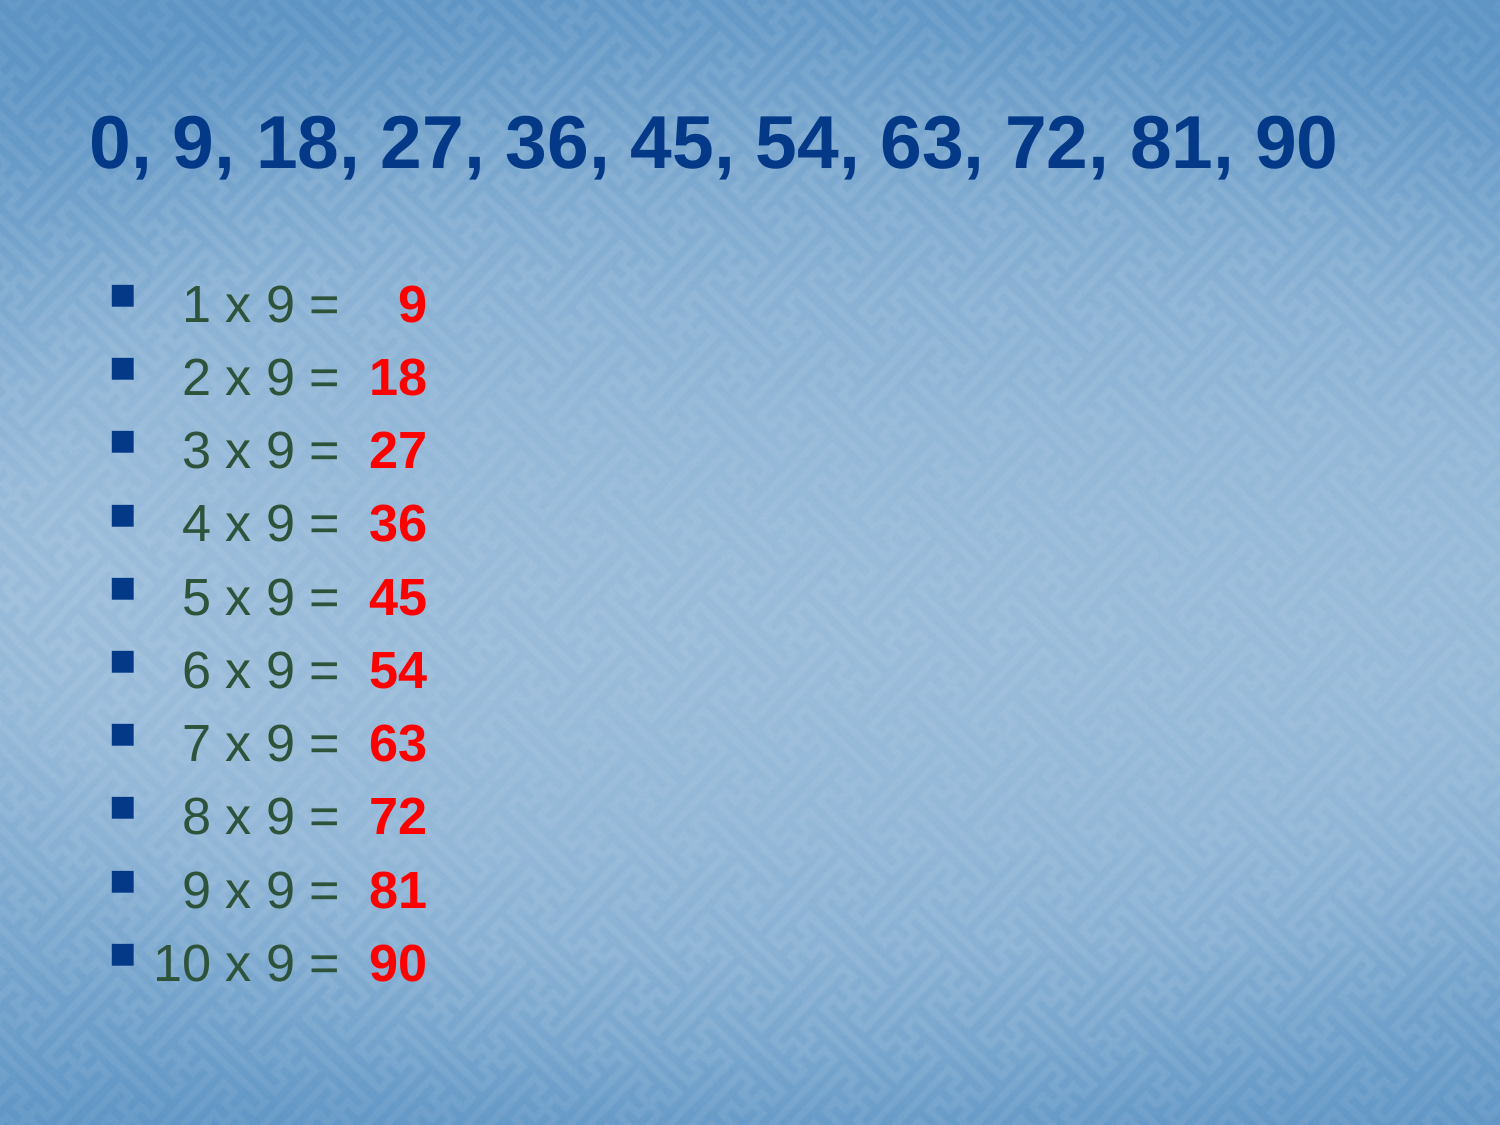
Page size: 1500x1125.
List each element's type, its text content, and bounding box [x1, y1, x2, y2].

title 0, 9, 18, 27, 36, 45, 54, 63, 72, 81, 90 [75, 45, 1425, 233]
list 1 x 9 = 9 2 x 9 = 18 3 x 9 = 27 4 x 9 = 36 5 x 9 = 45 6 x 9 = 54 7 x 9 = 63 8 x 9 = 72 9 x 9 = 81 10 x 9 = 90 [75, 262, 1425, 1005]
